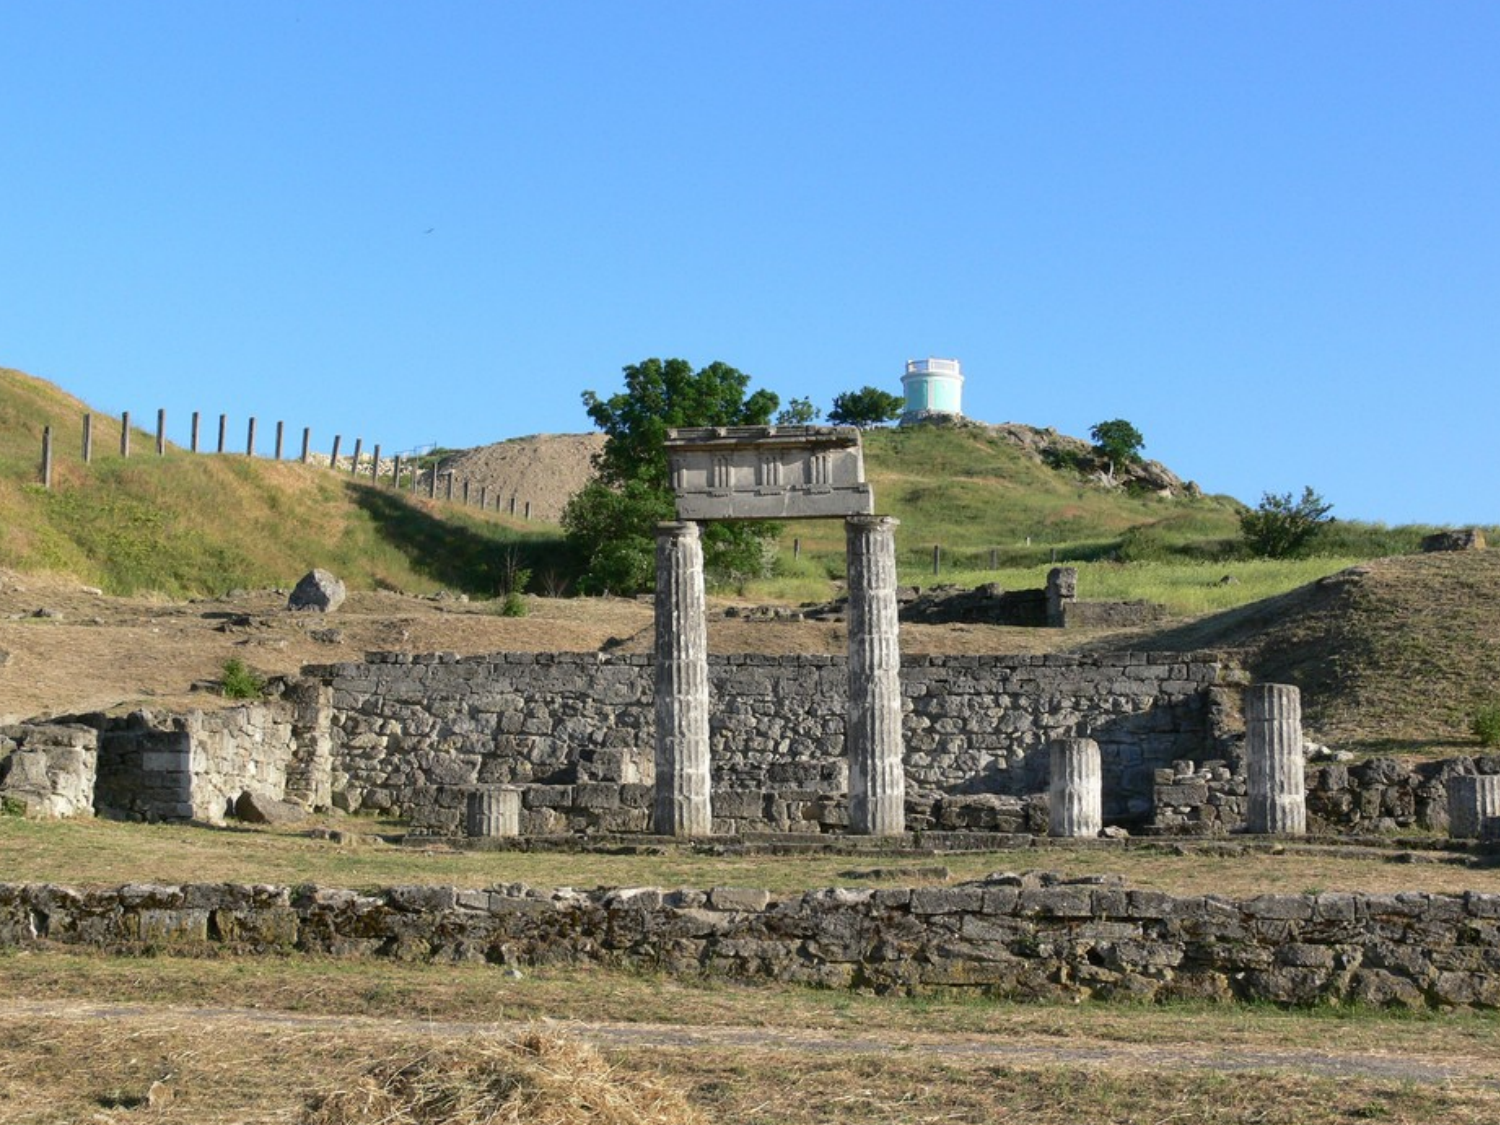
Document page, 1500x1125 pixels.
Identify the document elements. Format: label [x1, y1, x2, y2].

list [0, 0, 1500, 1125]
